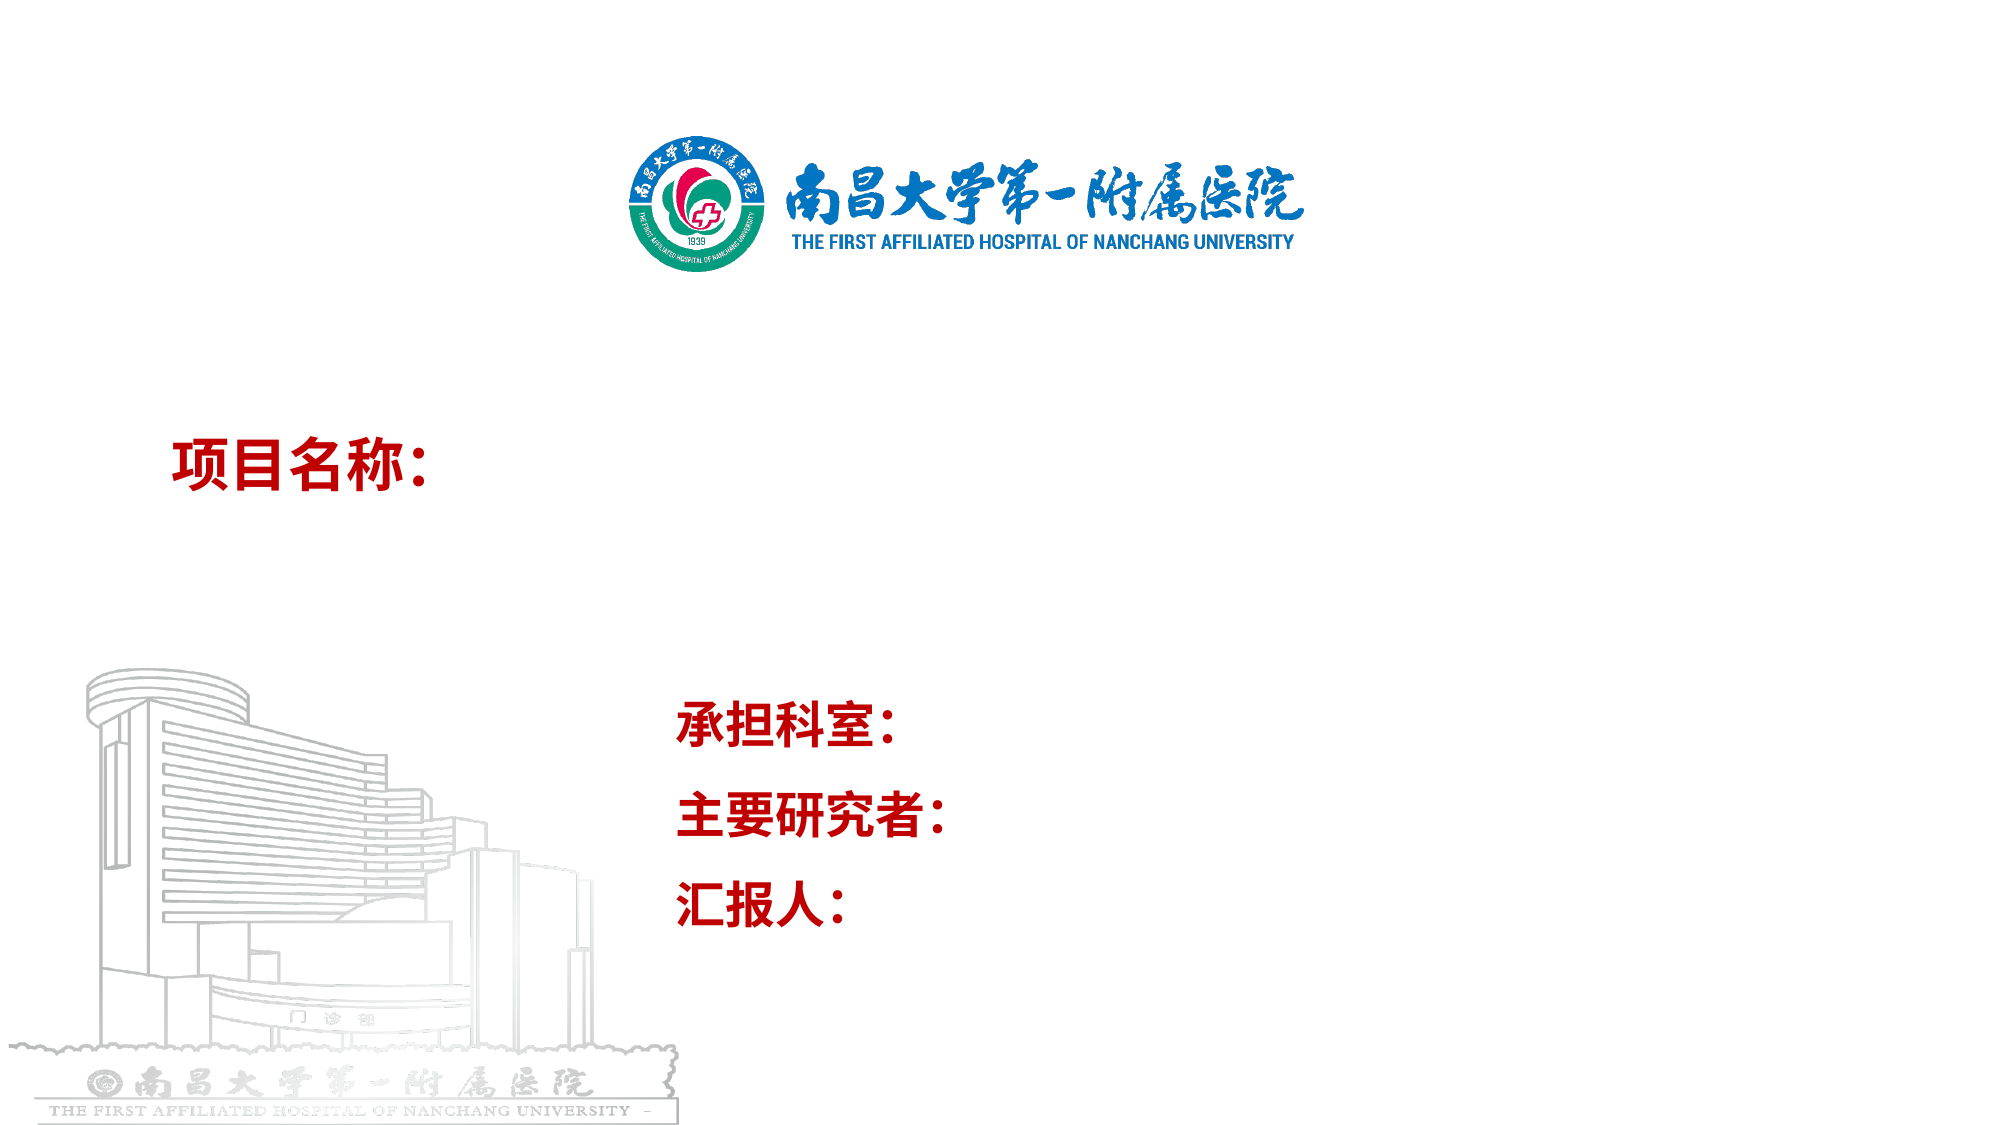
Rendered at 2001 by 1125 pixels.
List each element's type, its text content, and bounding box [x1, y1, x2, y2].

text_box 承担科室： 主要研究者： 汇报人： [723, 663, 1805, 935]
picture [0, 663, 723, 1125]
picture [629, 136, 1304, 272]
text_box 项目名称： [156, 370, 1804, 564]
